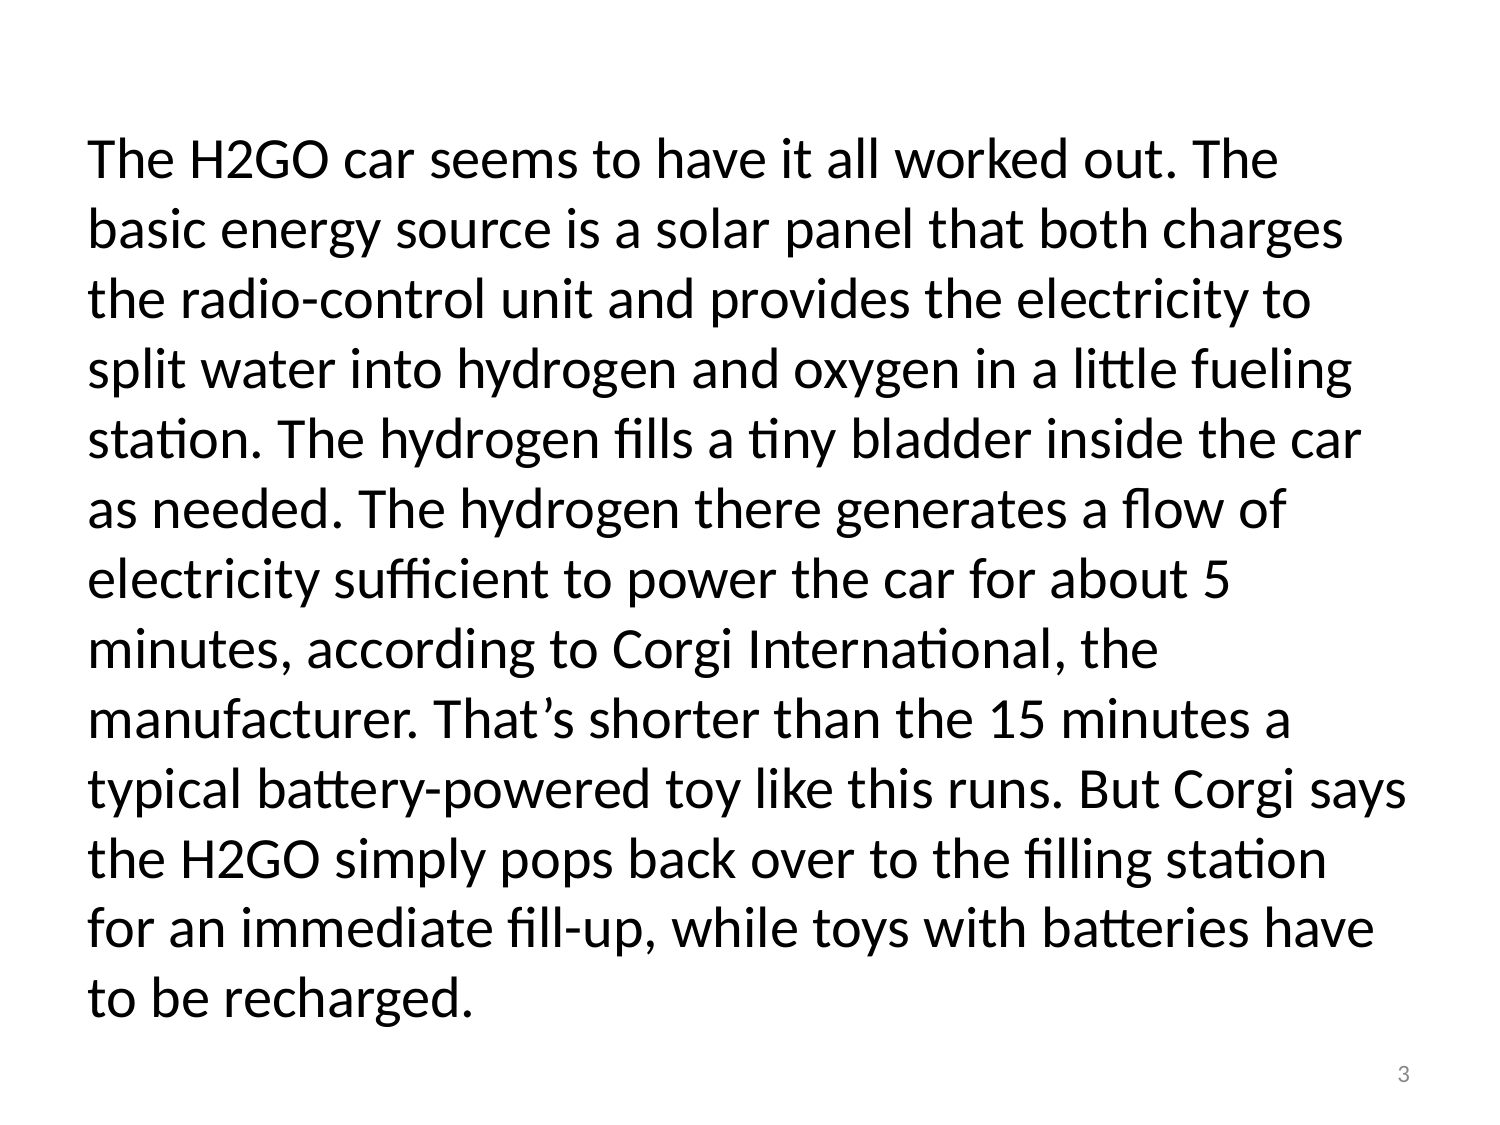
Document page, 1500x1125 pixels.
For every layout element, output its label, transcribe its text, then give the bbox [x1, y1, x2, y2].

slide_number 3 [1074, 1042, 1425, 1103]
text_box The H2GO car seems to have it all worked out. The basic energy source is a solar panel that both charges the radio-control unit and provides the electricity to split water into hydrogen and oxygen in a little fueling station. The hydrogen fills a tiny bladder inside the car as needed. The hydrogen there generates a flow of electricity sufficient to power the car for about 5 minutes, according to Corgi International, the manufacturer. That’s shorter than the 15 minutes a typical battery-powered toy like this runs. But Corgi says the H2GO simply pops back over to the filling station for an immediate fill-up, while toys with batteries have to be recharged. [73, 112, 1424, 1037]
